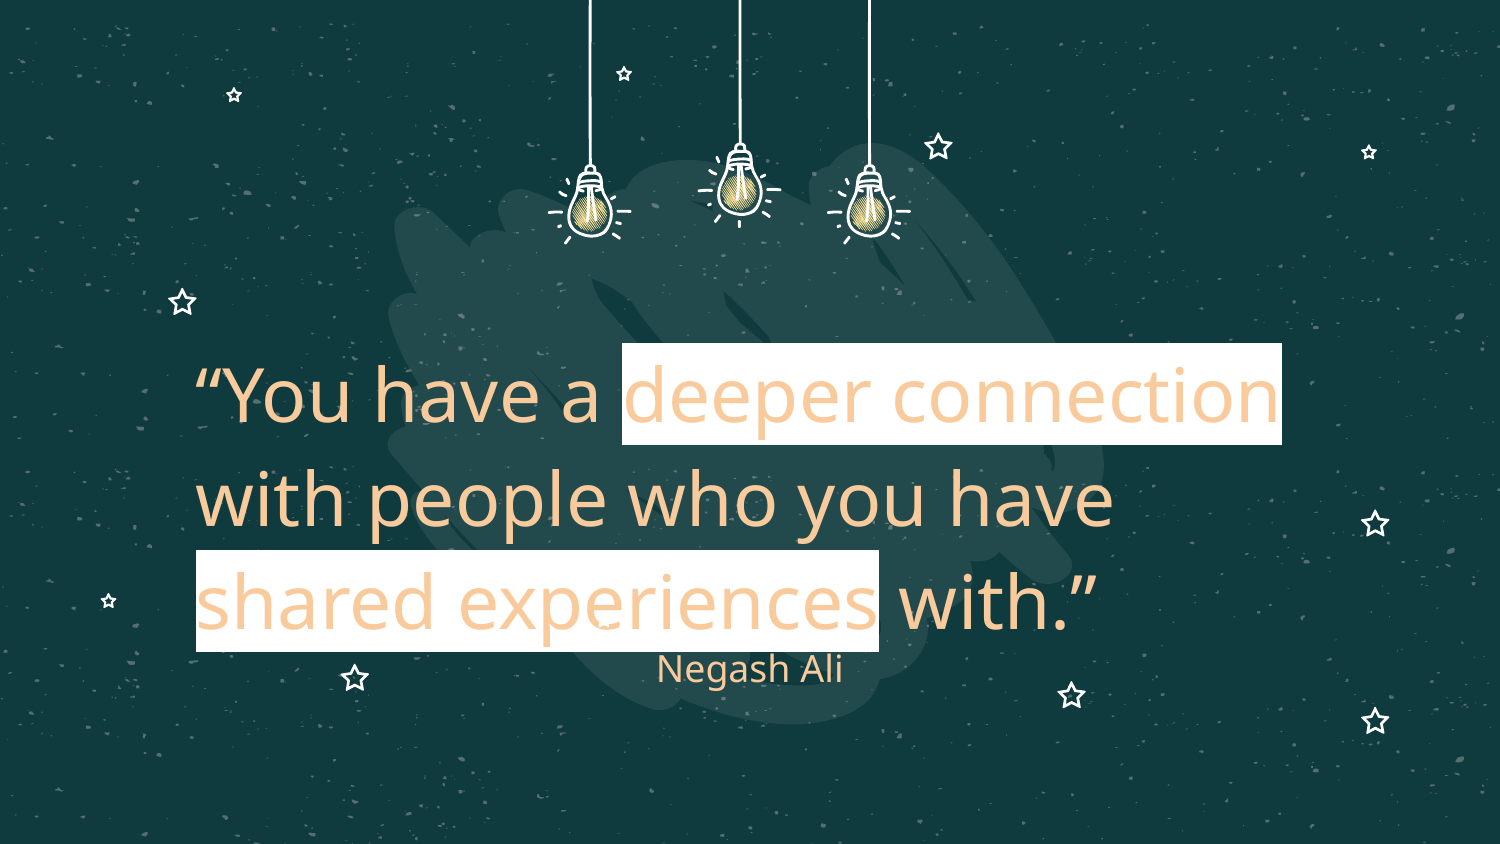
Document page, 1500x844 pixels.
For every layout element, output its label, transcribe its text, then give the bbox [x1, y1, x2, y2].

picture [0, 0, 1500, 844]
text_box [101, 0, 1389, 734]
title “You have a deeper connection with people who you have shared experiences with.” Negash Ali [195, 742, 1305, 749]
